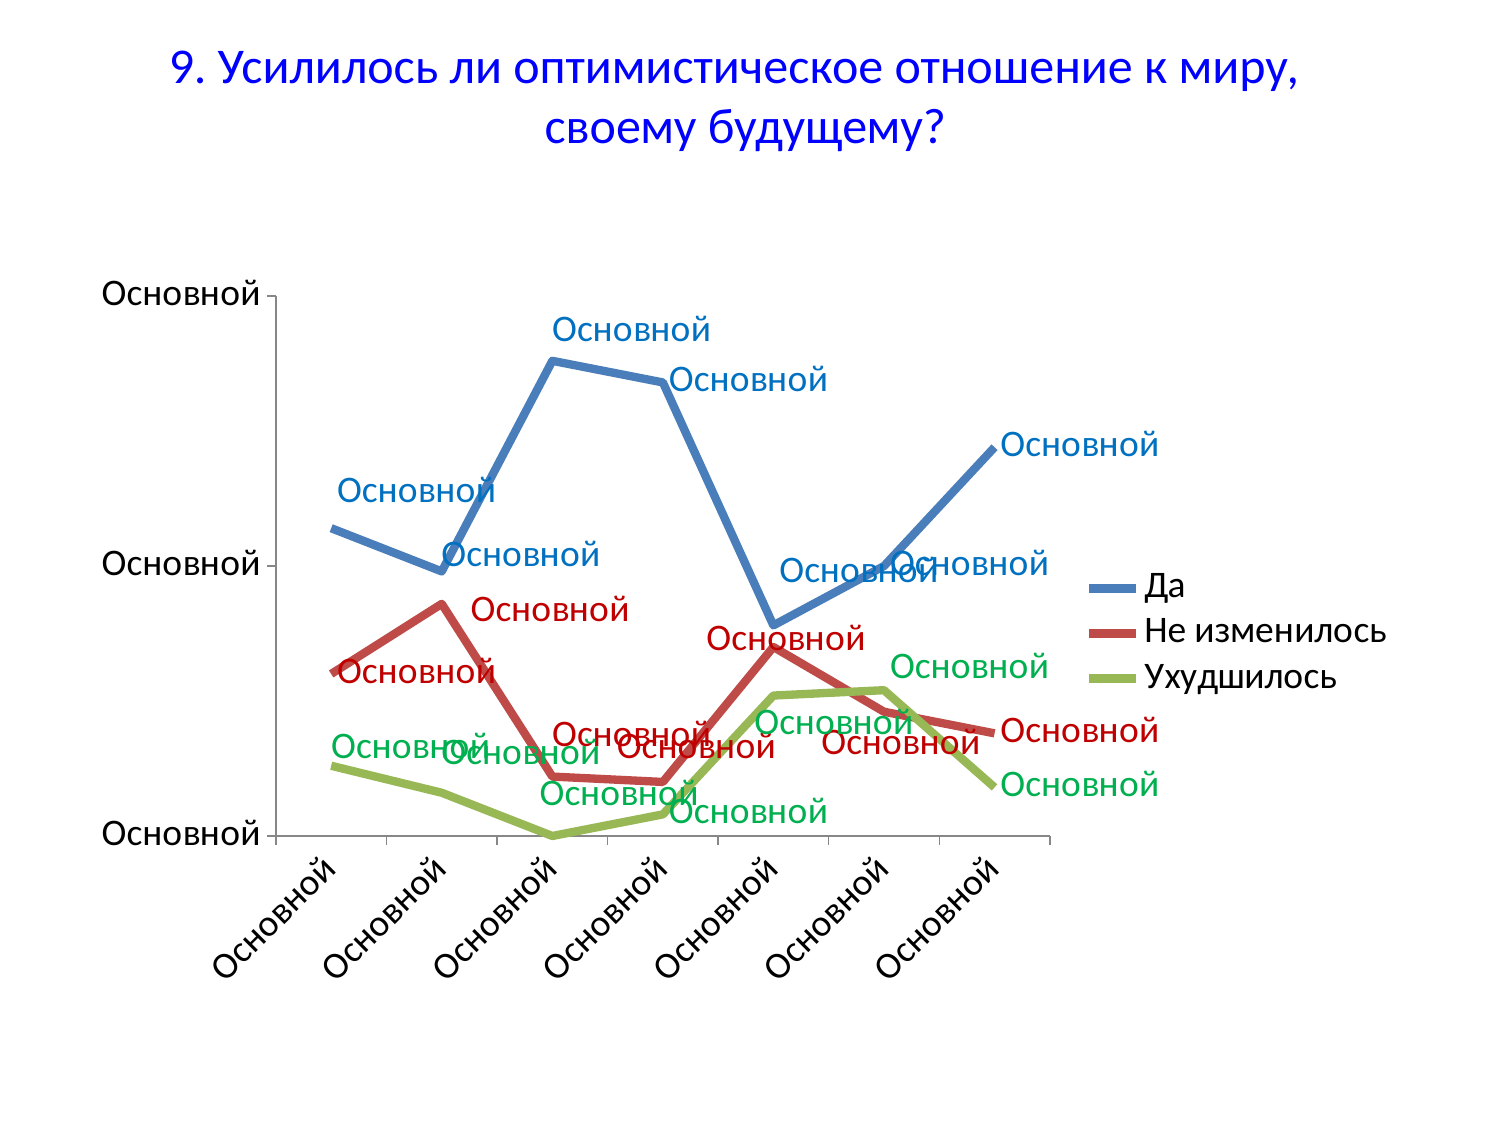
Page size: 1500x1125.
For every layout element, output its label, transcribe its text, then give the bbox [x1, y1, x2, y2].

chart [74, 262, 1412, 1006]
title 9. Усилилось ли оптимистическое отношение к миру, своему будущему? [64, 0, 1415, 188]
